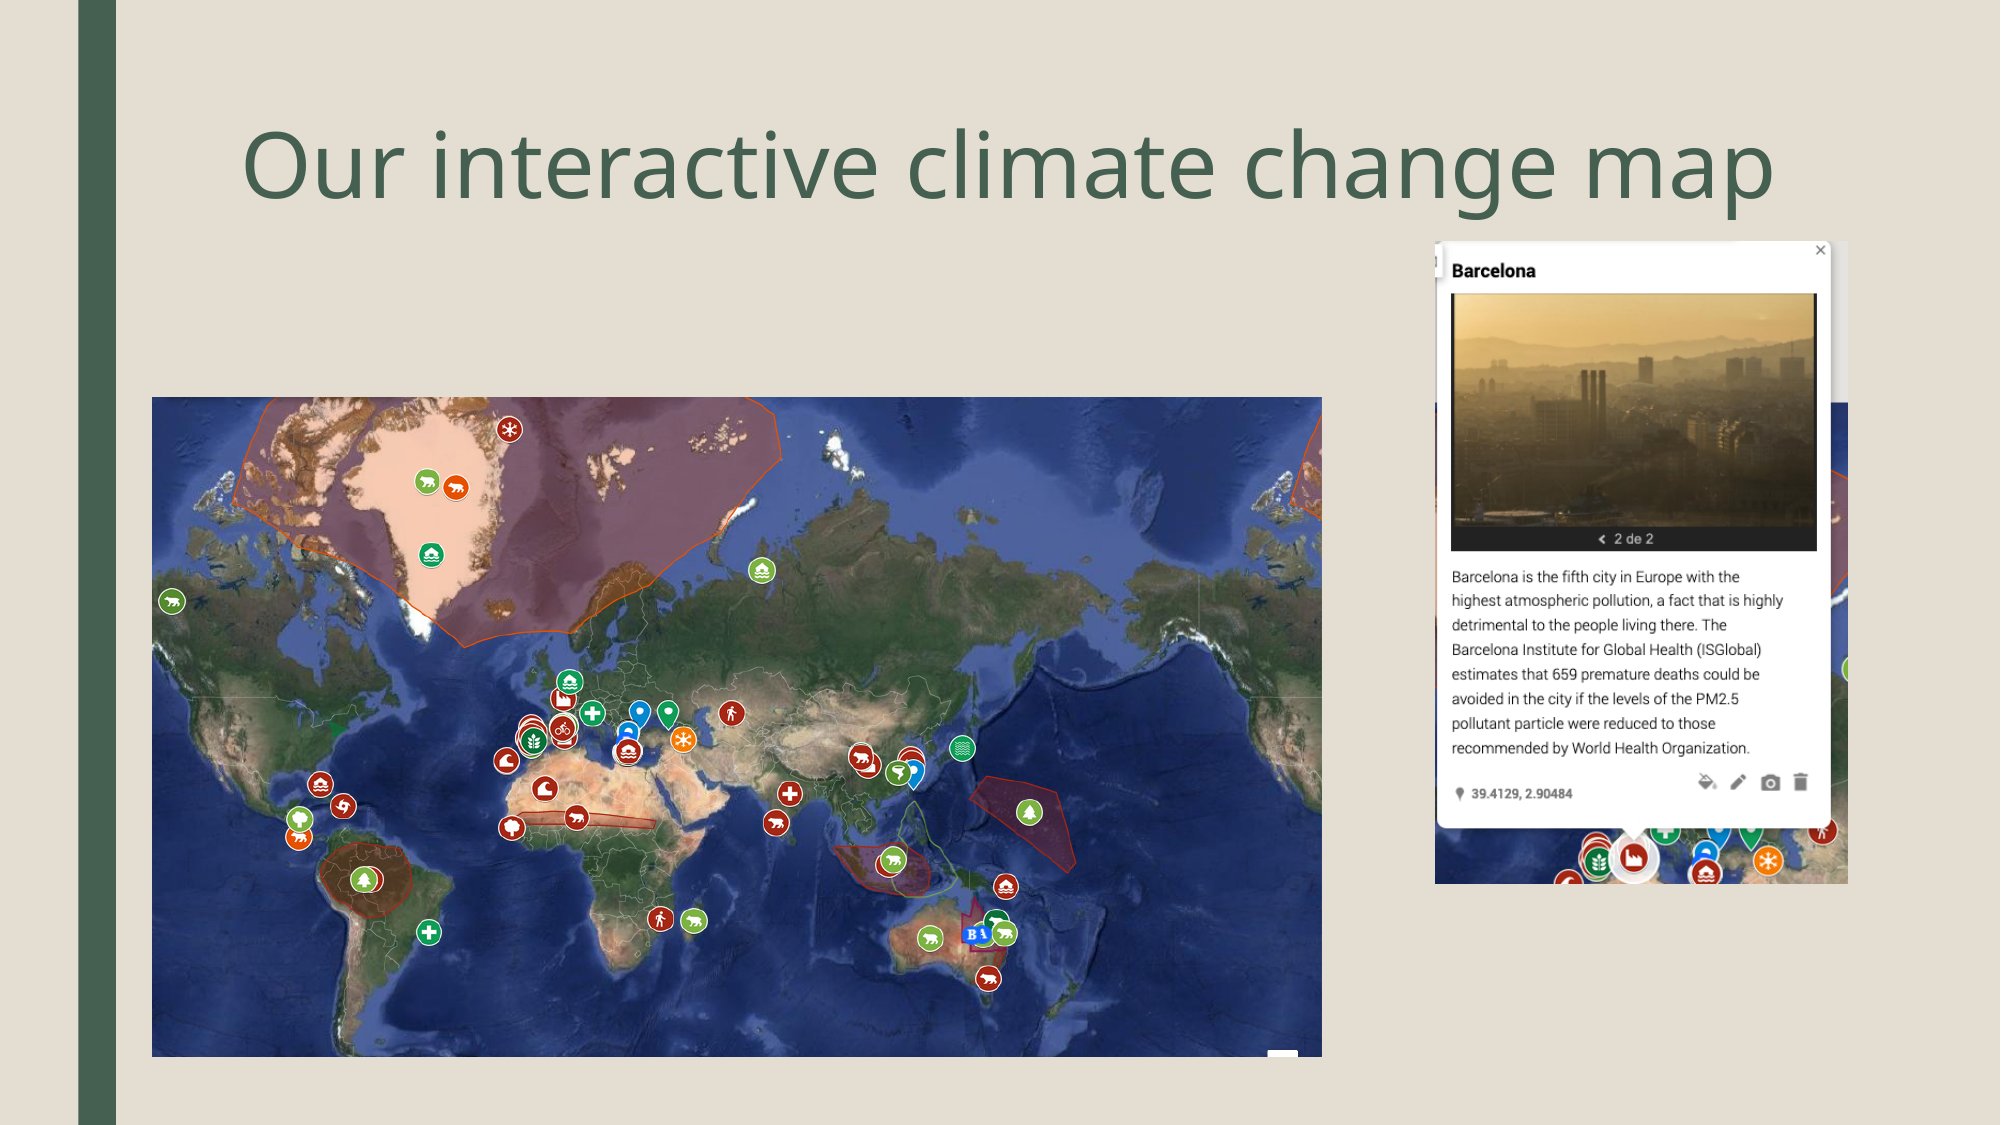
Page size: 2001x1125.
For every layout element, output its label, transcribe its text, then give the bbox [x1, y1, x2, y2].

title Our interactive climate change map [225, 112, 1800, 357]
picture [1435, 241, 1848, 884]
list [152, 397, 1322, 1057]
